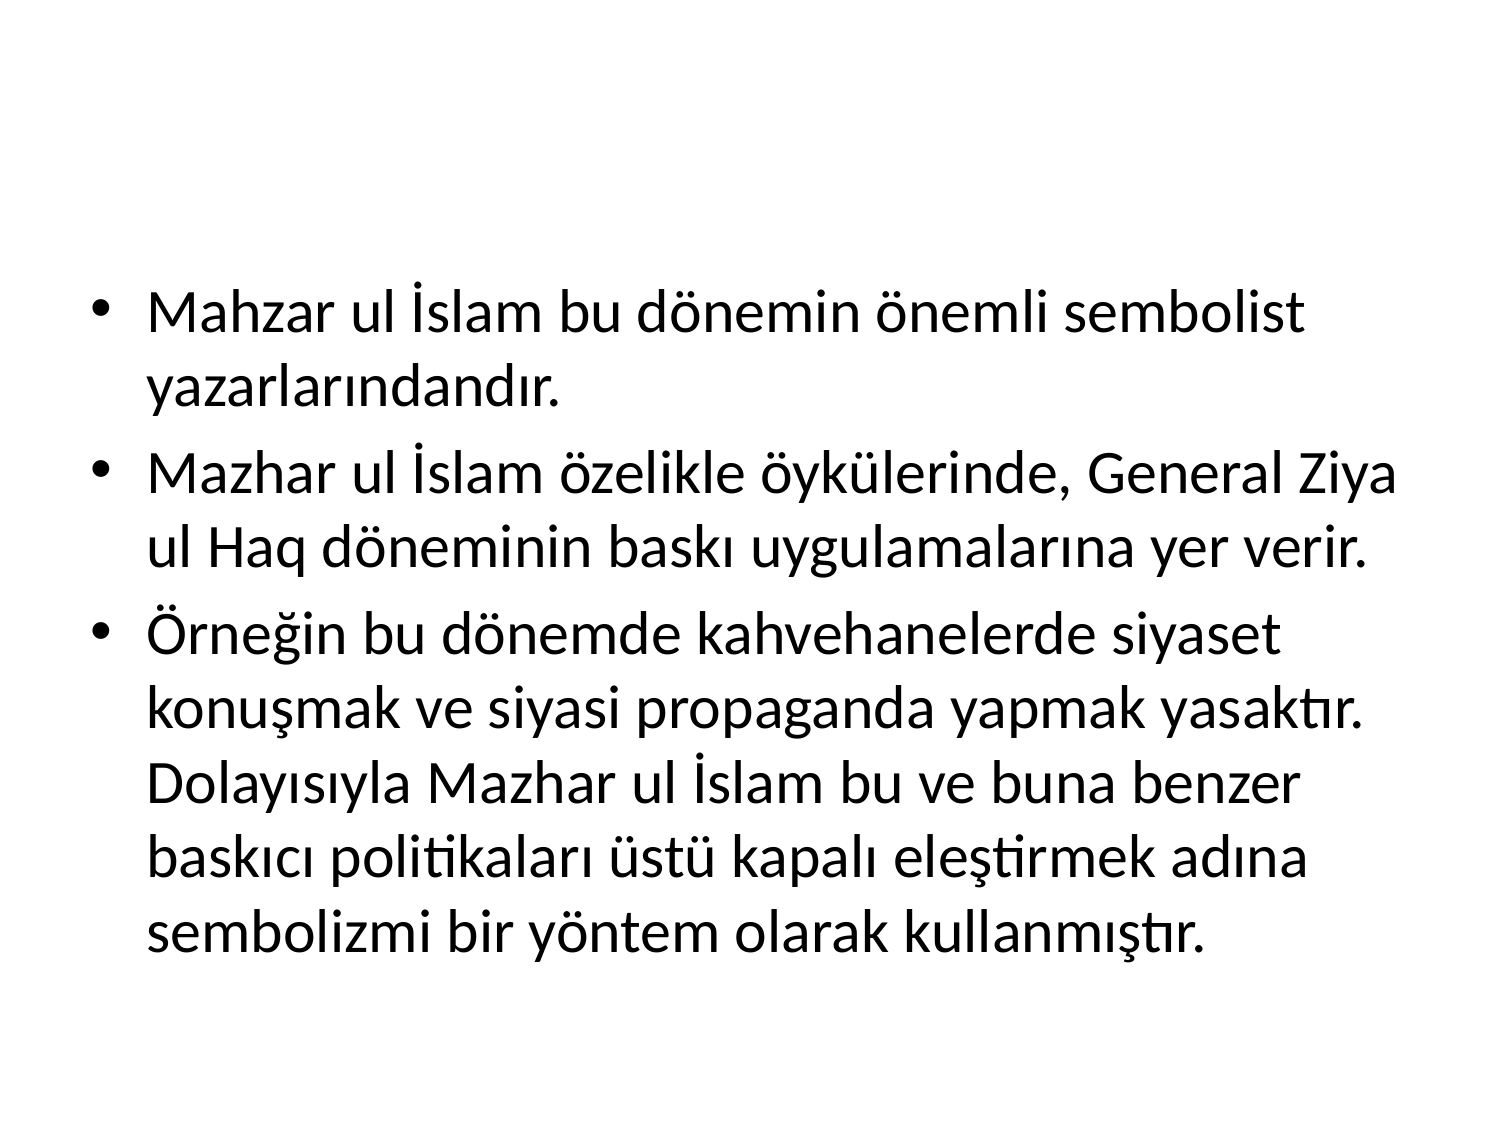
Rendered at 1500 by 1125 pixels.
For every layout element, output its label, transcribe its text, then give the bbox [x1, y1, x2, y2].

list Mahzar ul İslam bu dönemin önemli sembolist yazarlarındandır. Mazhar ul İslam özelikle öykülerinde, General Ziya ul Haq döneminin baskı uygulamalarına yer verir. Örneğin bu dönemde kahvehanelerde siyaset konuşmak ve siyasi propaganda yapmak yasaktır. Dolayısıyla Mazhar ul İslam bu ve buna benzer baskıcı politikaları üstü kapalı eleştirmek adına sembolizmi bir yöntem olarak kullanmıştır. [75, 262, 1425, 1005]
